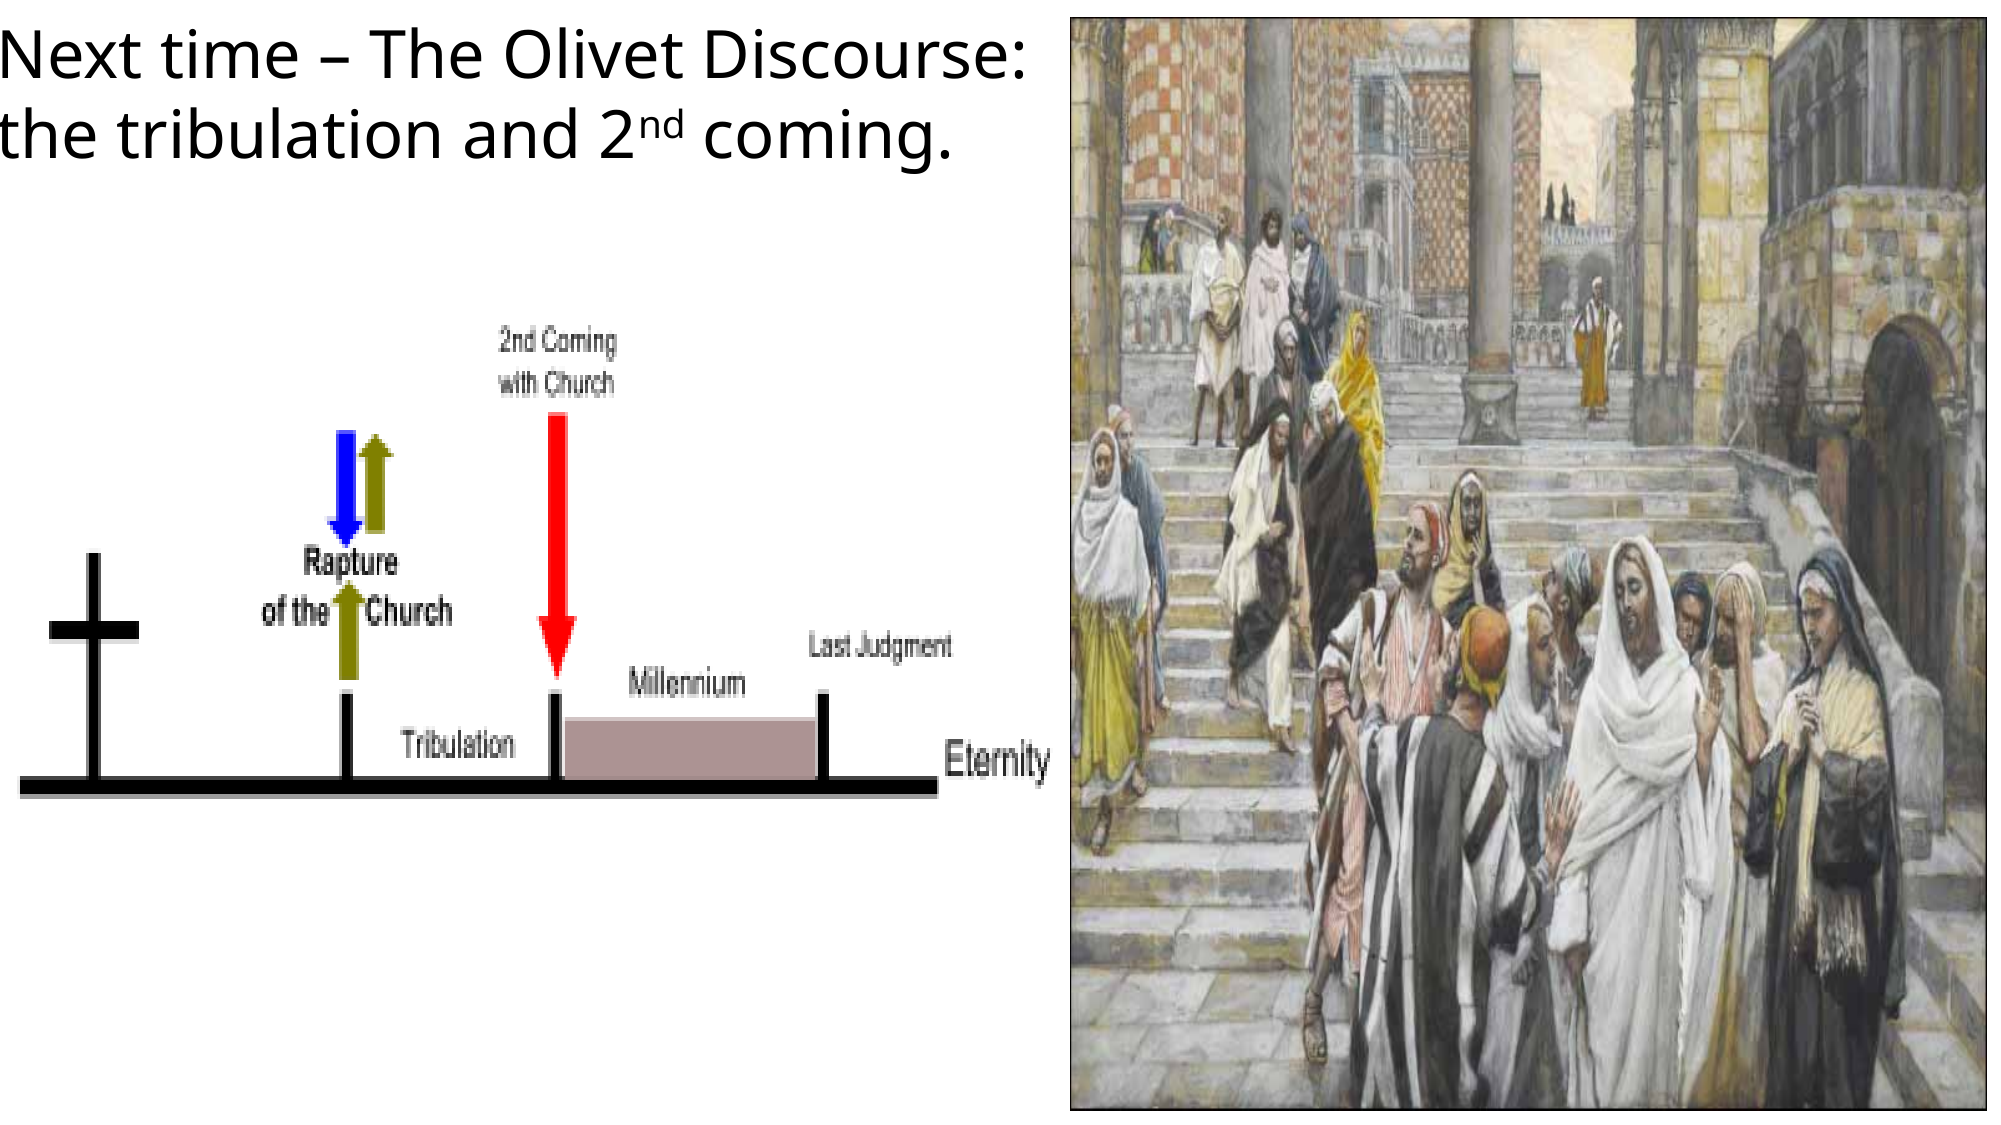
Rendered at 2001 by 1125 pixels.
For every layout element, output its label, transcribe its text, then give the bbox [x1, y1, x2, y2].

text_box Next time – The Olivet Discourse: the tribulation and 2nd coming. [0, 4, 1045, 179]
picture [1070, 17, 1987, 1111]
picture [0, 308, 1056, 821]
